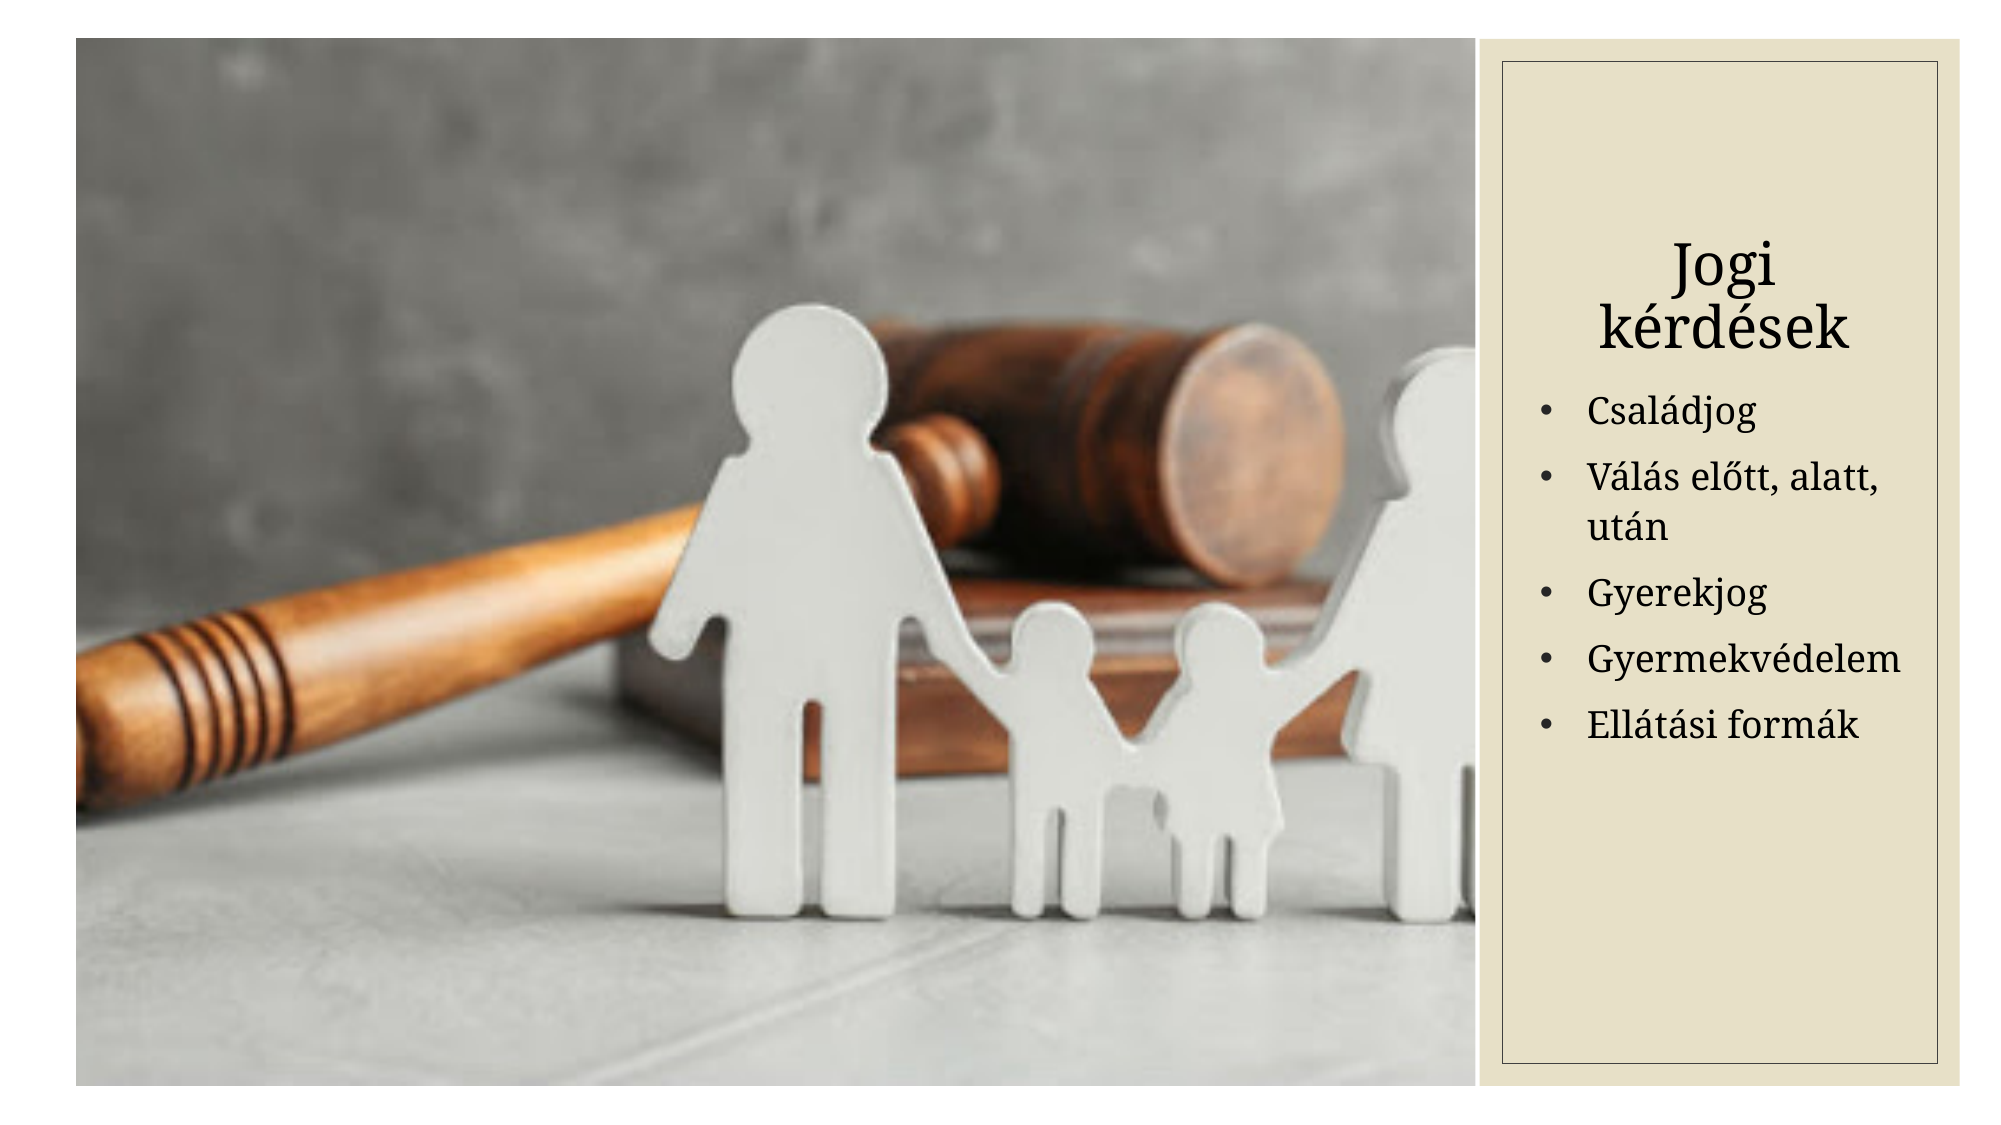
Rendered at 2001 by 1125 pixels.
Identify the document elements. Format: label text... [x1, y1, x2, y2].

list Családjog Válás előtt, alatt, után Gyerekjog Gyermekvédelem Ellátási formák [1524, 375, 1924, 950]
picture [75, 38, 1476, 1086]
title Jogi kérdések [1524, 98, 1924, 369]
